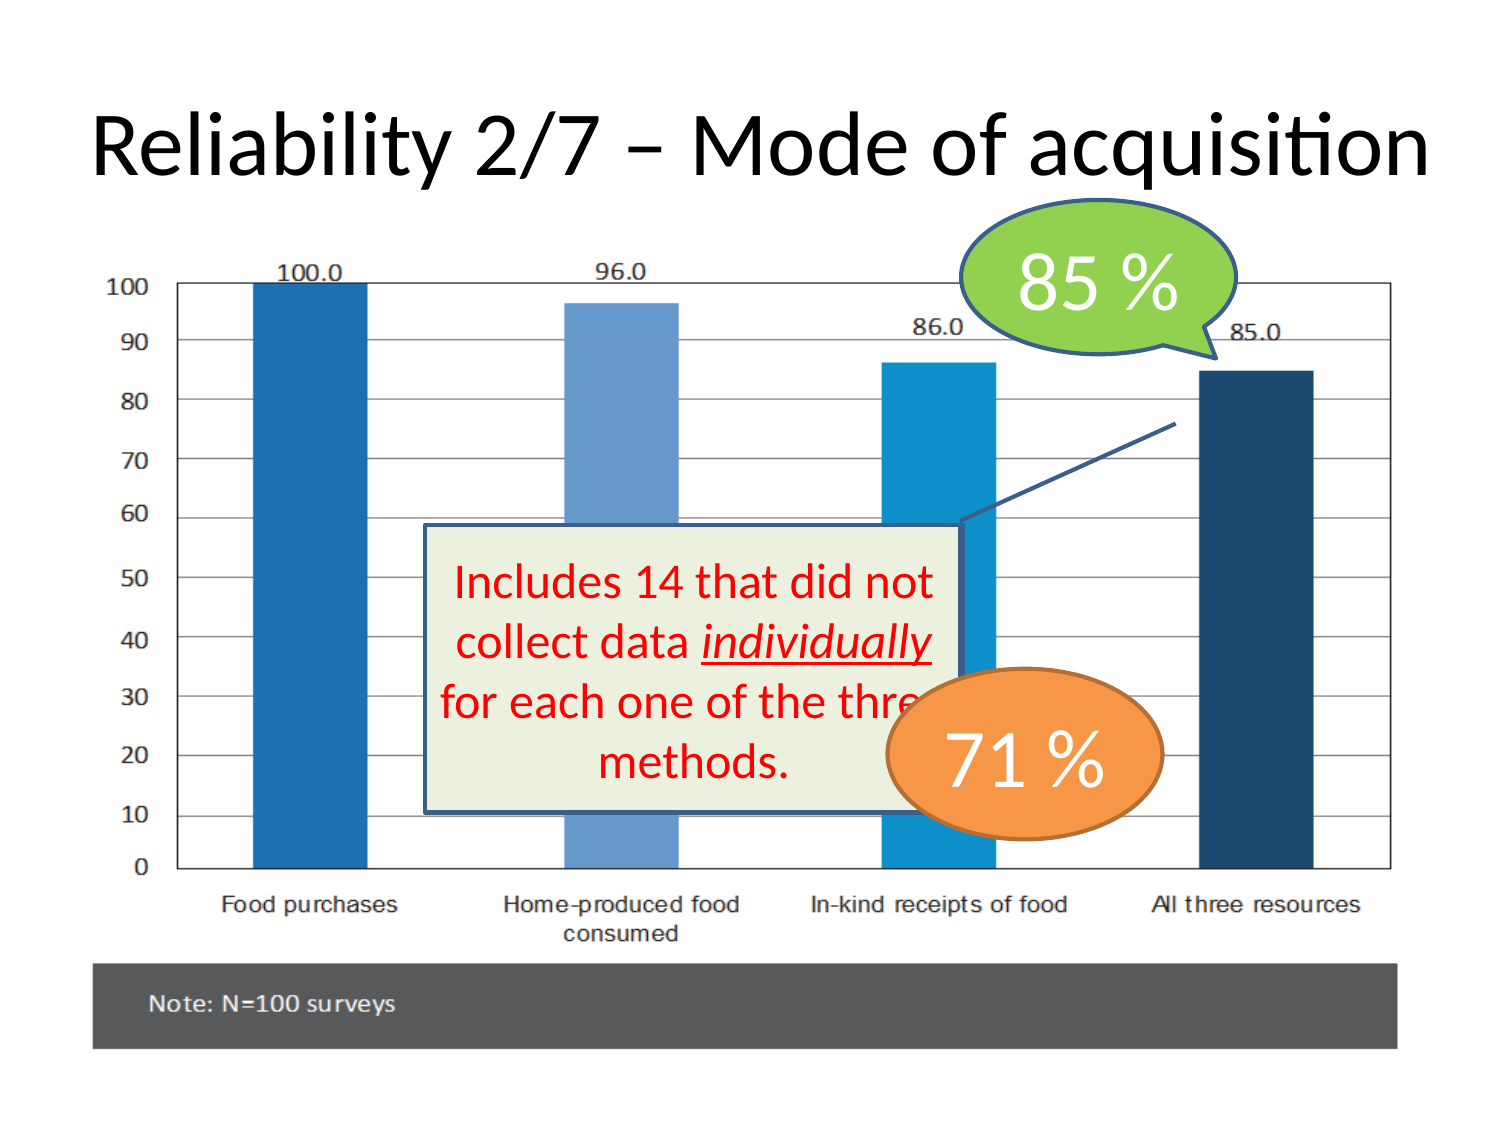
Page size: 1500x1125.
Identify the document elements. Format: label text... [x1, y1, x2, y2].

title Reliability 2/7 – Mode of acquisition [75, 45, 1450, 233]
picture [87, 237, 1413, 1063]
text_box 85 % [980, 197, 1217, 235]
